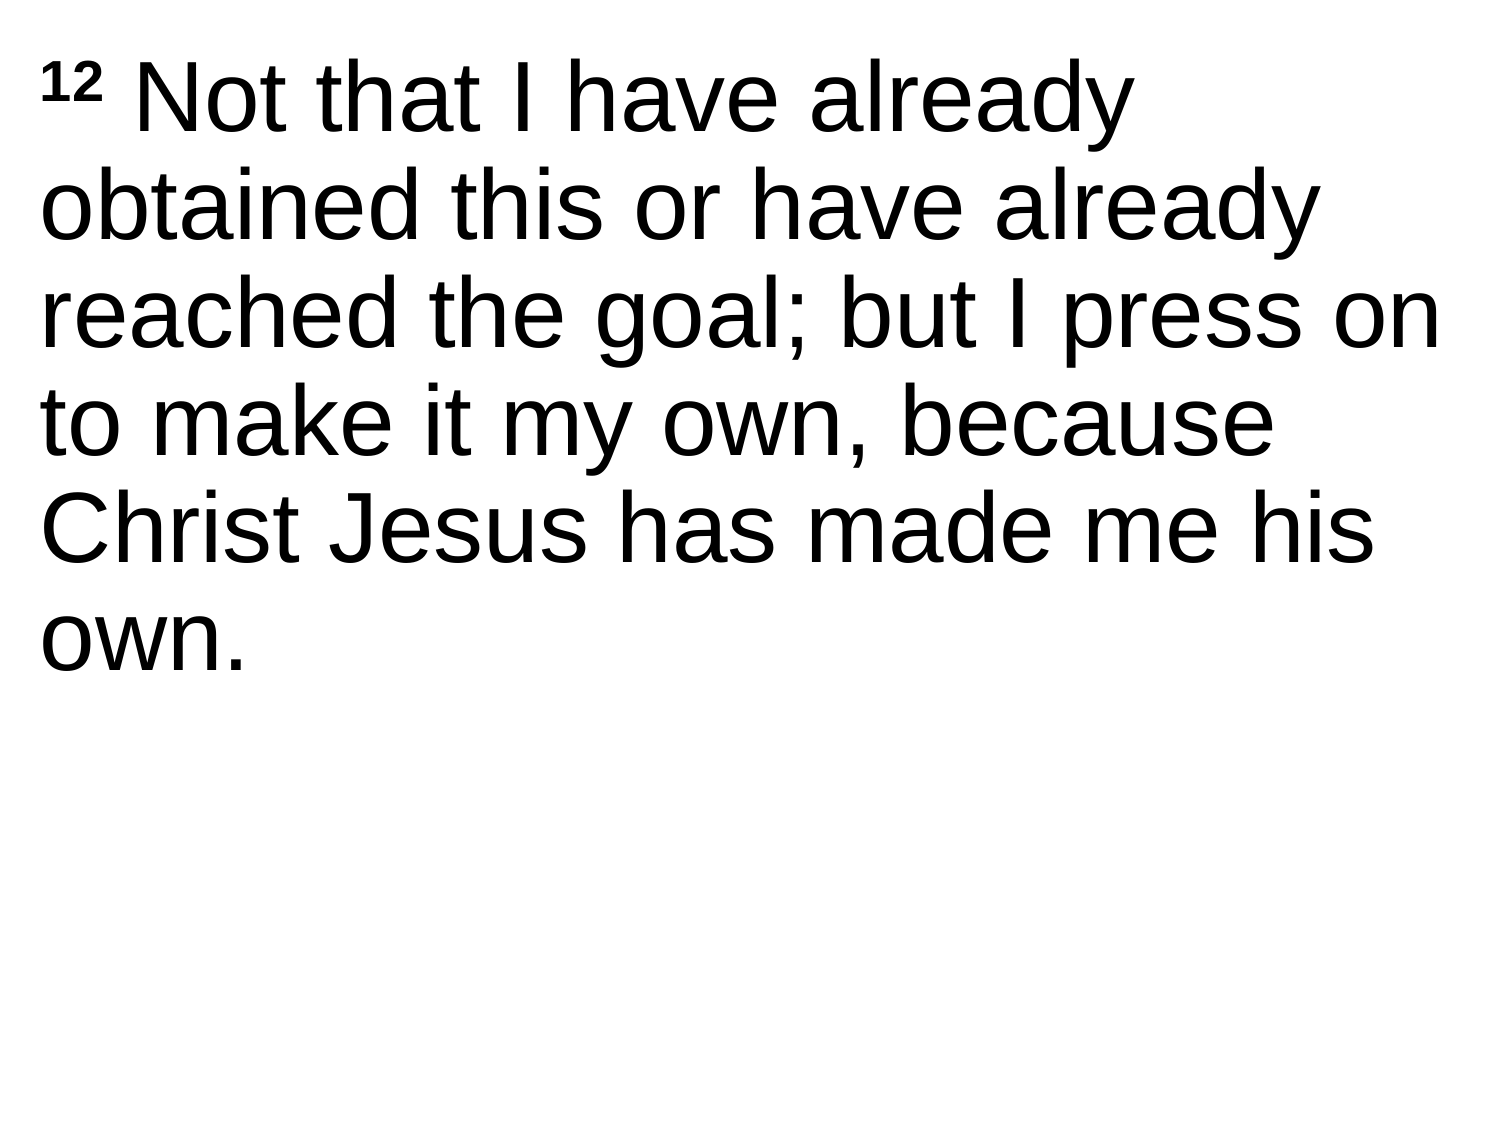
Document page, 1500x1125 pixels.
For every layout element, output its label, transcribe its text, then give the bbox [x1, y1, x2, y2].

list 12 Not that I have already obtained this or have already reached the goal; but I press on to make it my own, because Christ Jesus has made me his own. [24, 37, 1475, 1075]
